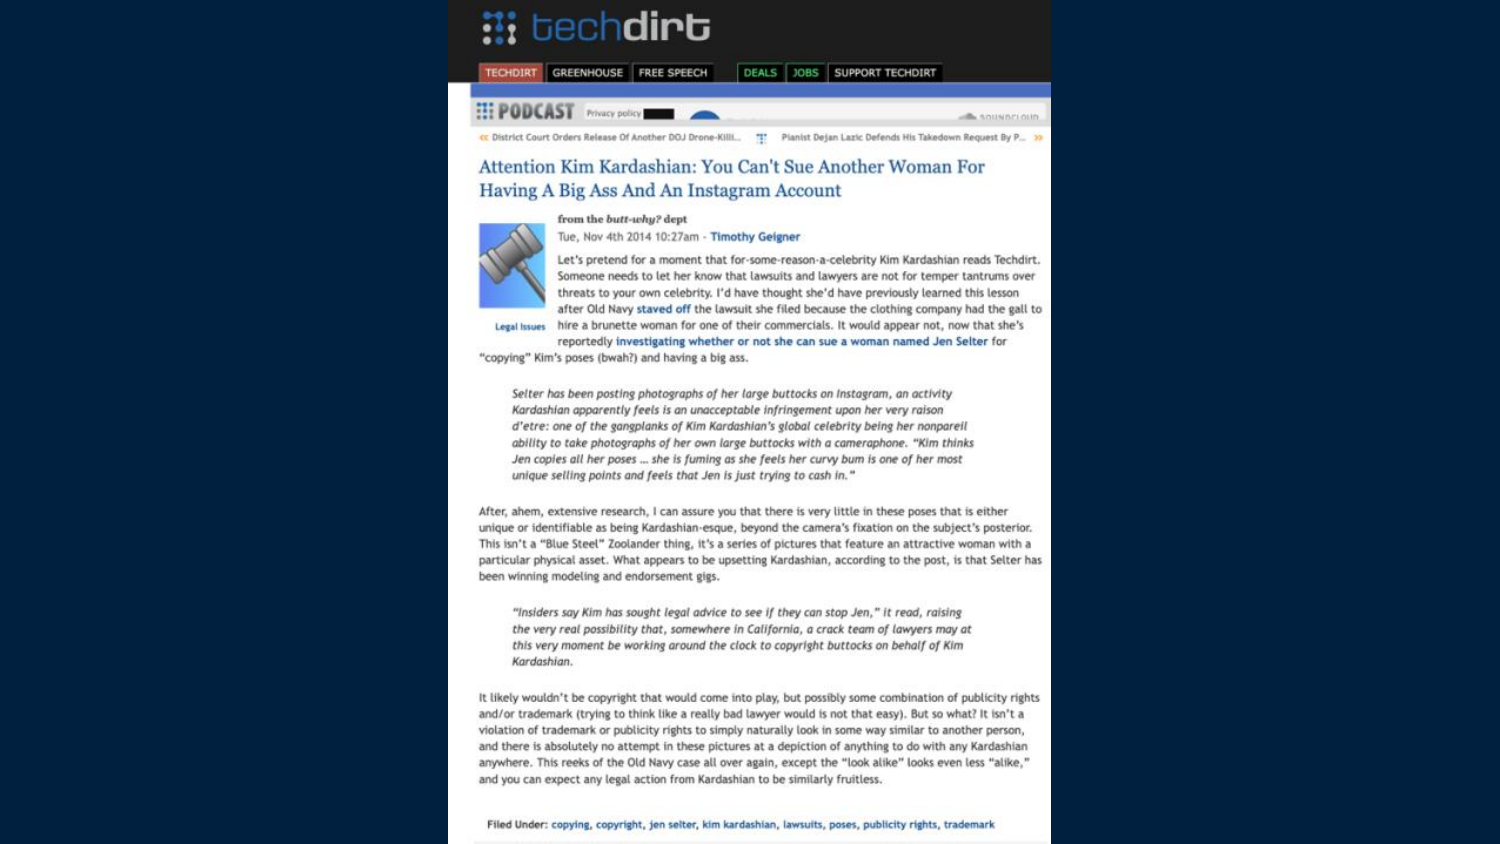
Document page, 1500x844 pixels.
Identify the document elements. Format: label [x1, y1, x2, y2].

picture [448, 0, 1052, 844]
